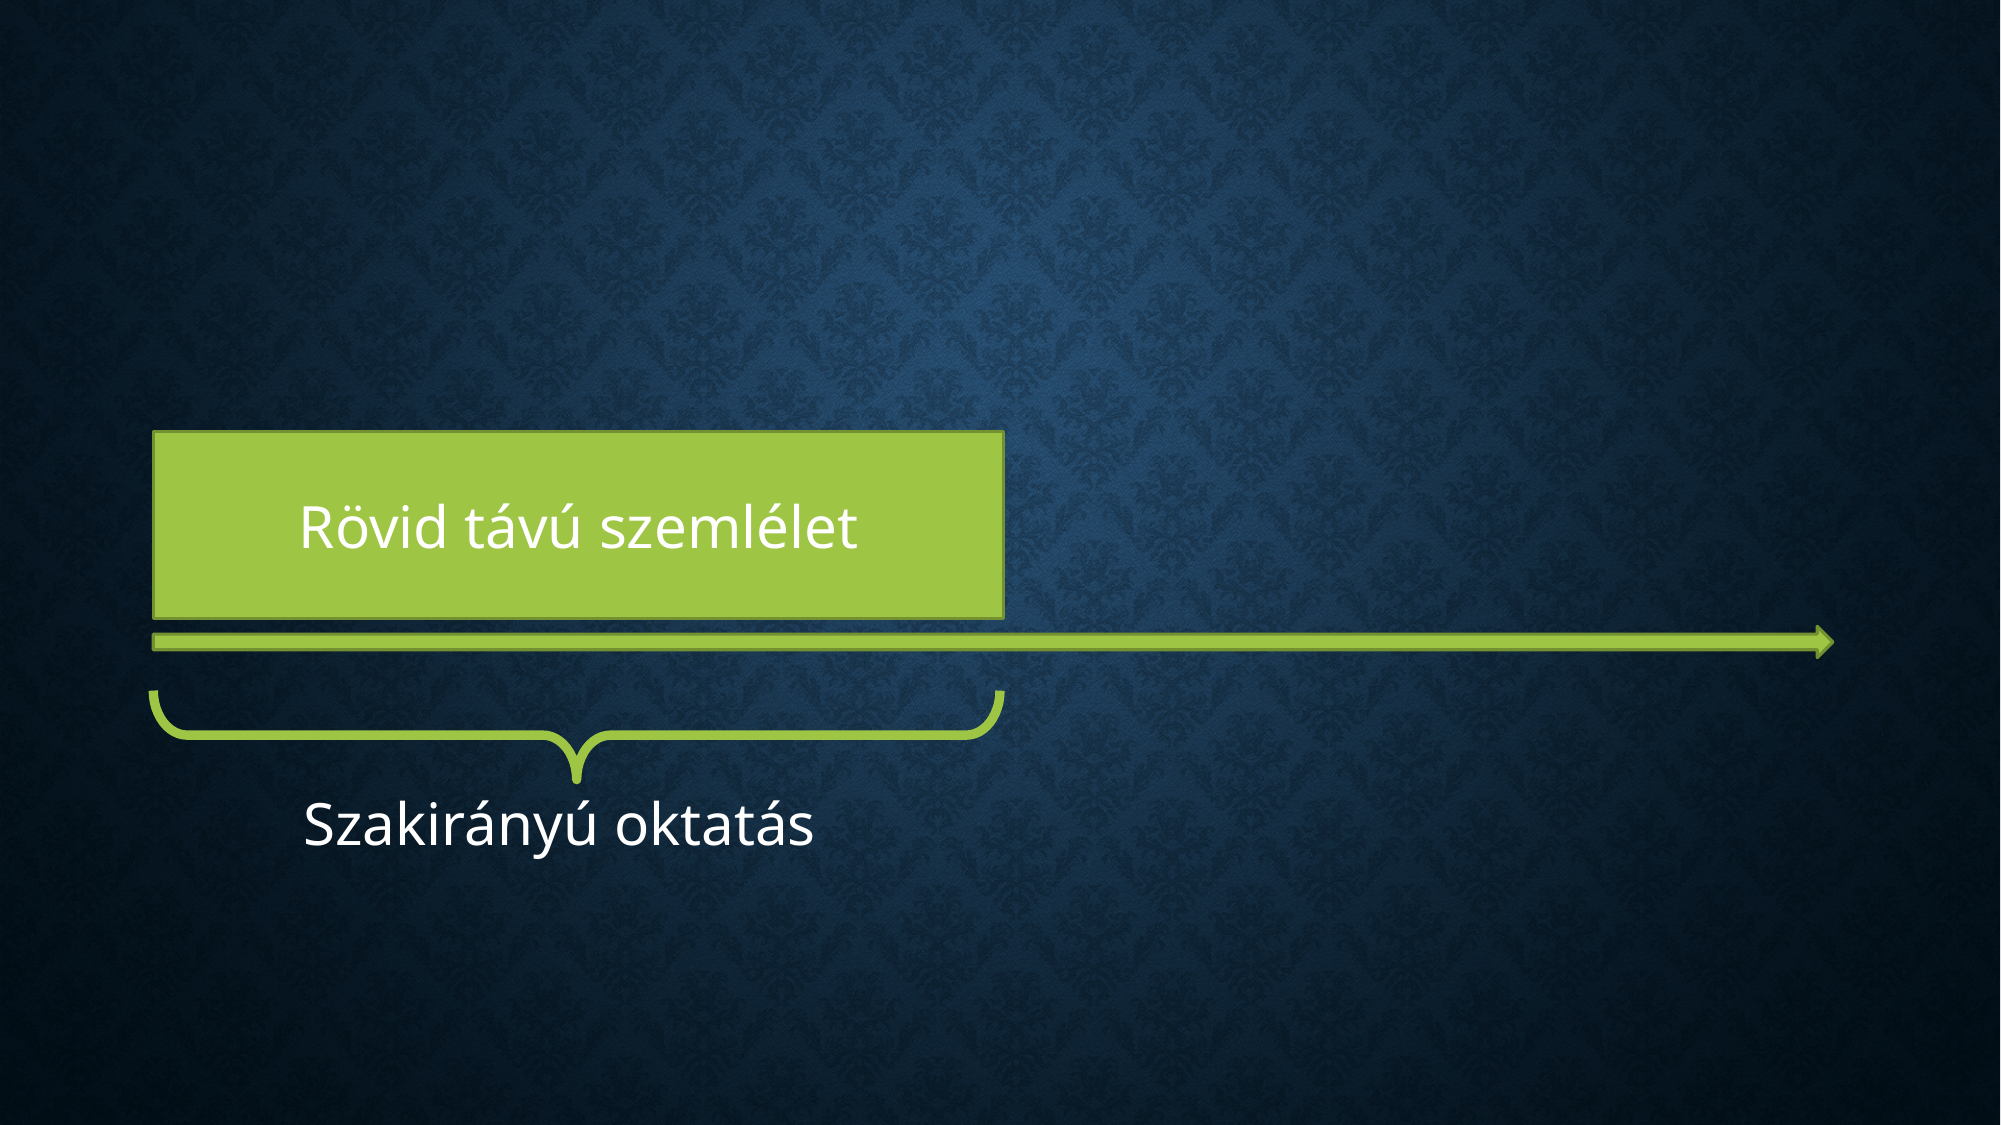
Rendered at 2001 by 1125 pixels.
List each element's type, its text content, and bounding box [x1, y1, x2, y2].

text_box Szakirányú oktatás [288, 779, 869, 865]
text_box [152, 690, 1002, 779]
text_box Rövid távú szemlélet [152, 430, 1005, 620]
text_box [151, 624, 1835, 660]
